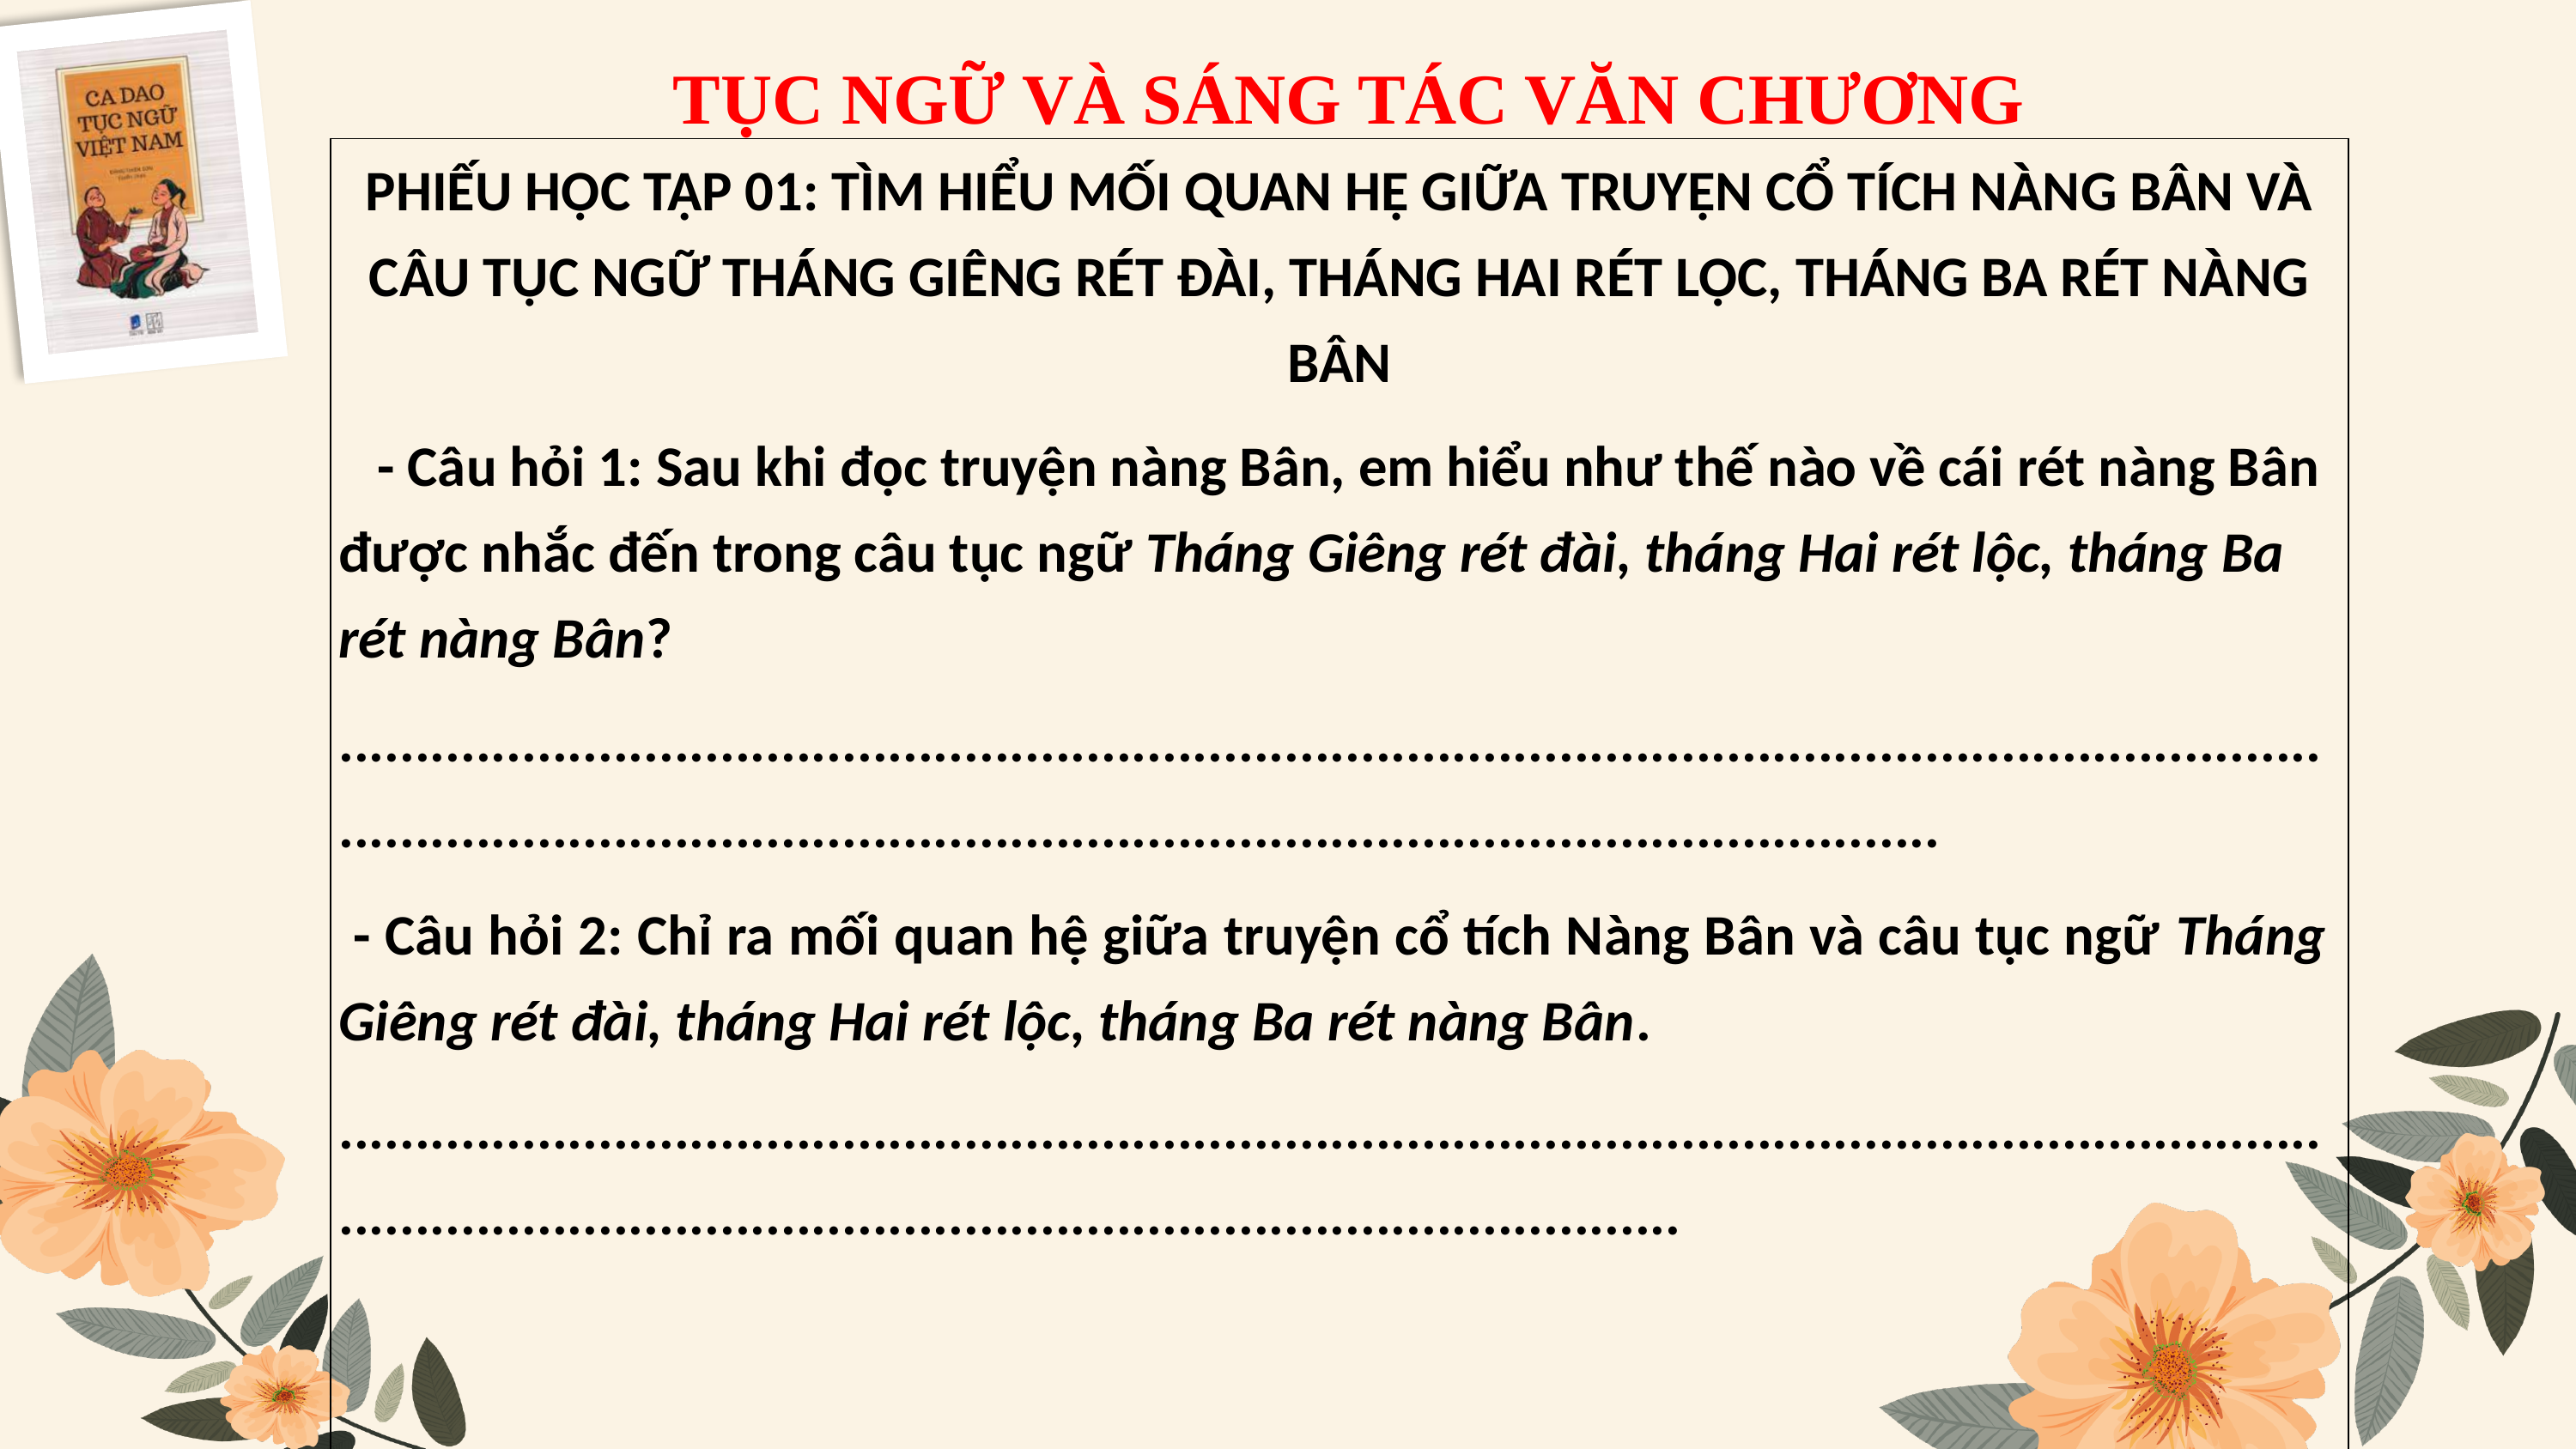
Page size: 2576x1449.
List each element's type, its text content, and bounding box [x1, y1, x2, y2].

text_box TỤC NGỮ VÀ SÁNG TÁC VĂN CHƯƠNG [659, 3, 2115, 138]
picture [0, 857, 653, 1449]
picture [32, 39, 244, 345]
picture [1749, 809, 2576, 1449]
table_header PHIẾU HỌC TẬP 01: TÌM HIỂU MỐI QUAN HỆ GIỮA TRUYỆN CỔ TÍCH NÀNG BÂN VÀ CÂU TỤC NGỮ THÁNG GIÊNG RÉT ĐÀI, THÁNG HAI RÉT LỘC, THÁNG BA RÉT NÀNG BÂN - Câu hỏi 1: Sau khi đọc truyện nàng Bân, em hiểu như thế nào về cái rét nàng Bân được nhắc đến trong câu tục ngữ Tháng Giêng rét đài, tháng Hai rét lộc, tháng Ba rét nàng Bân? ........................................................................................................................................................................................................................................... - Câu hỏi 2: Chỉ ra mối quan hệ giữa truyện cổ tích Nàng Bân và câu tục ngữ Tháng Giêng rét đài, tháng Hai rét lộc, tháng Ba rét nàng Bân. .......................................................................................................................................................................................................................... [331, 139, 2348, 1449]
